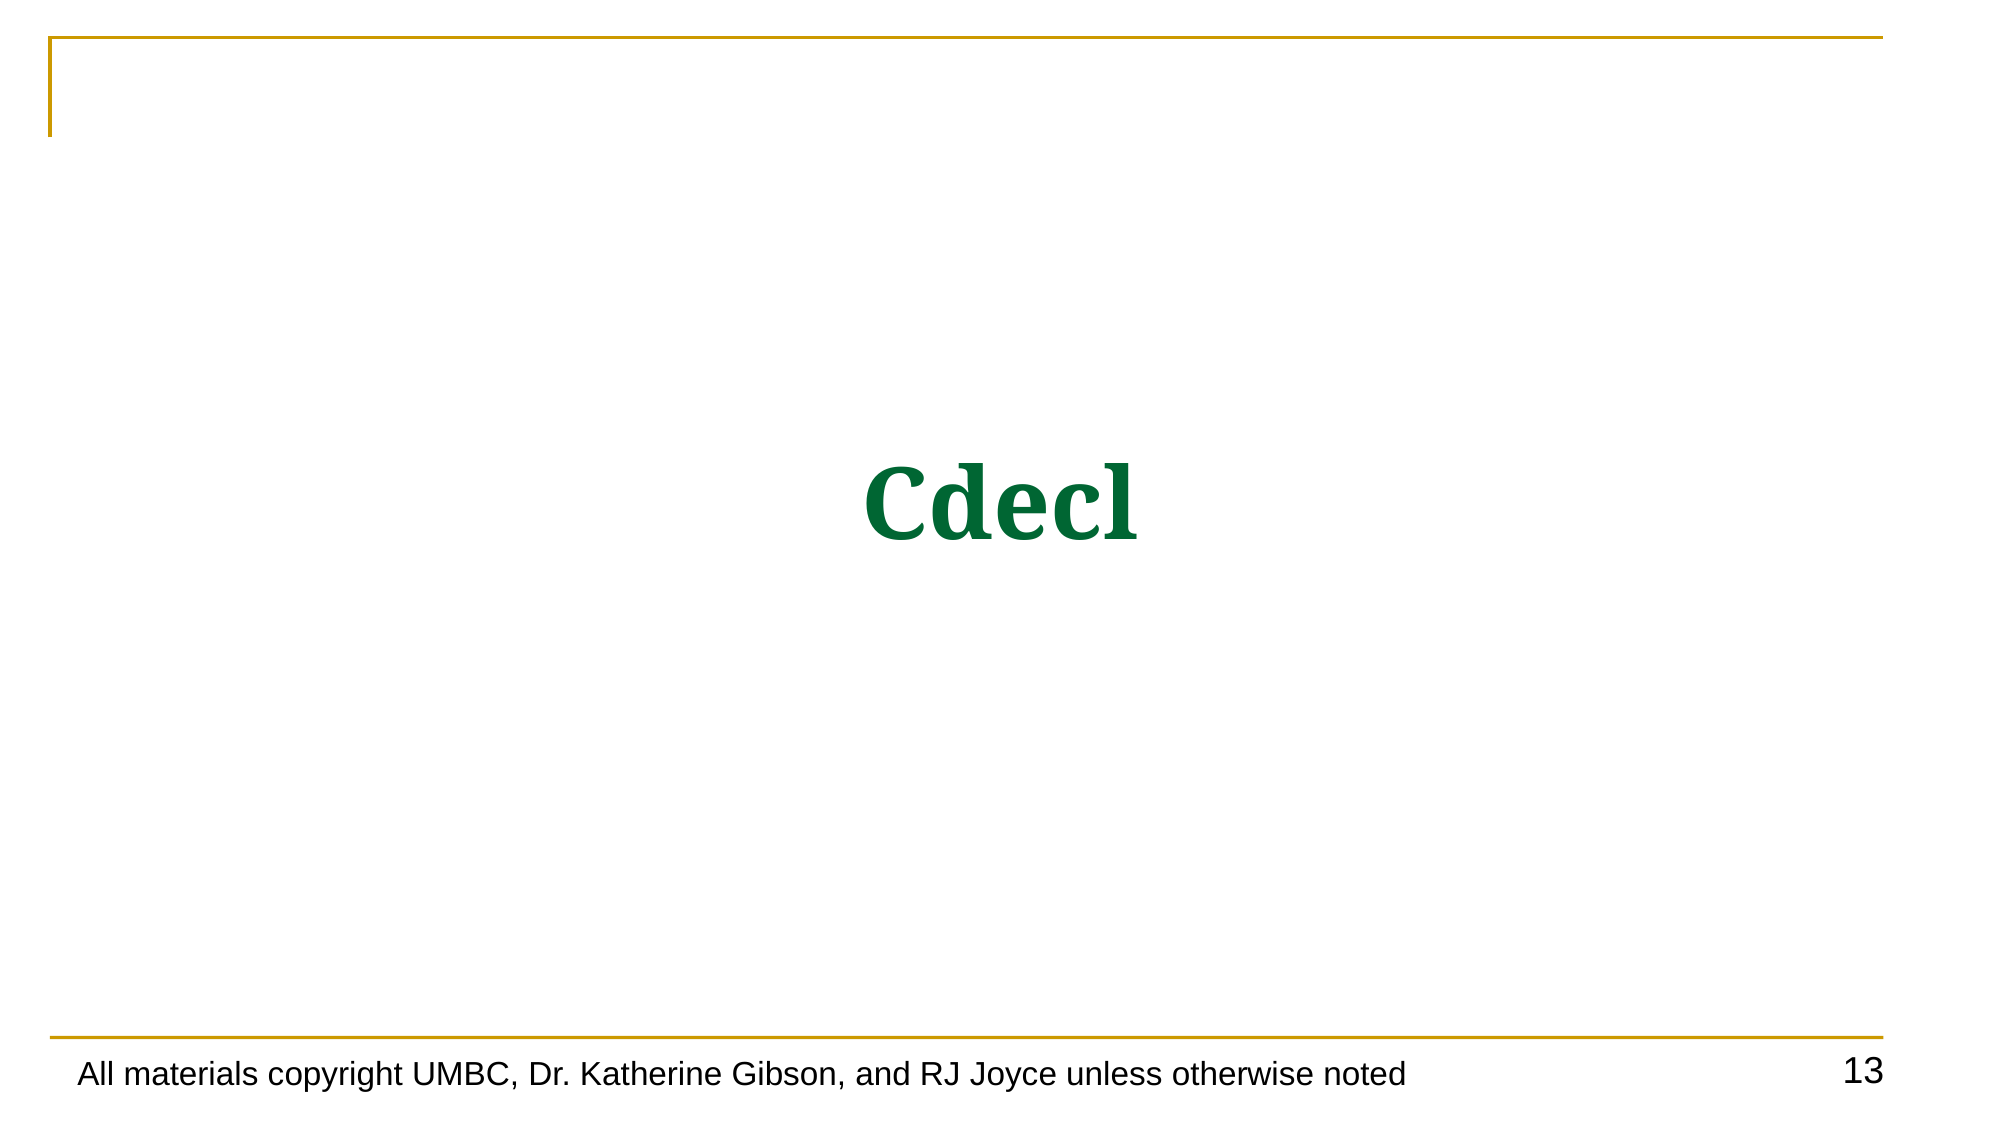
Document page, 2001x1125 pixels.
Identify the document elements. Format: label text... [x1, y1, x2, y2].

title Cdecl [150, 375, 1850, 625]
